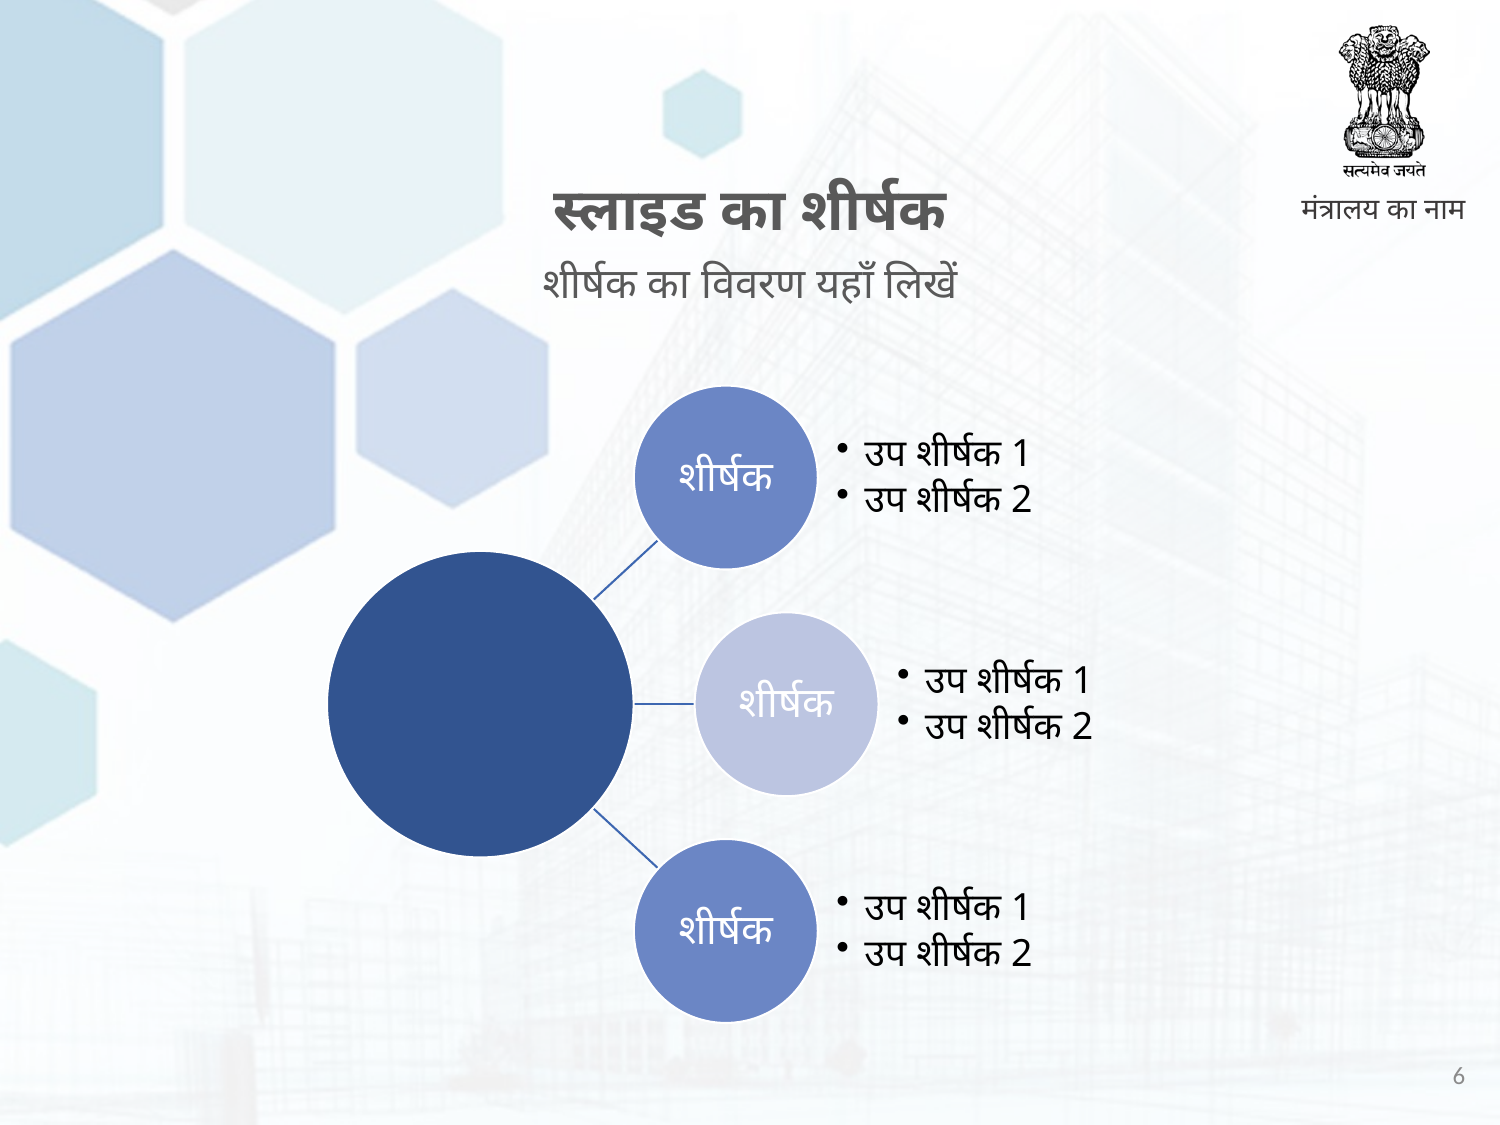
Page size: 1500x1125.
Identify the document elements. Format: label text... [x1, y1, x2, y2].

picture [1337, 23, 1430, 179]
slide_number 6 [1142, 1044, 1481, 1105]
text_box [165, 385, 1335, 1024]
list स्लाइड का शीर्षक [278, 172, 1222, 244]
list शीर्षक का विवरण यहाँ लिखें [219, 255, 1281, 350]
